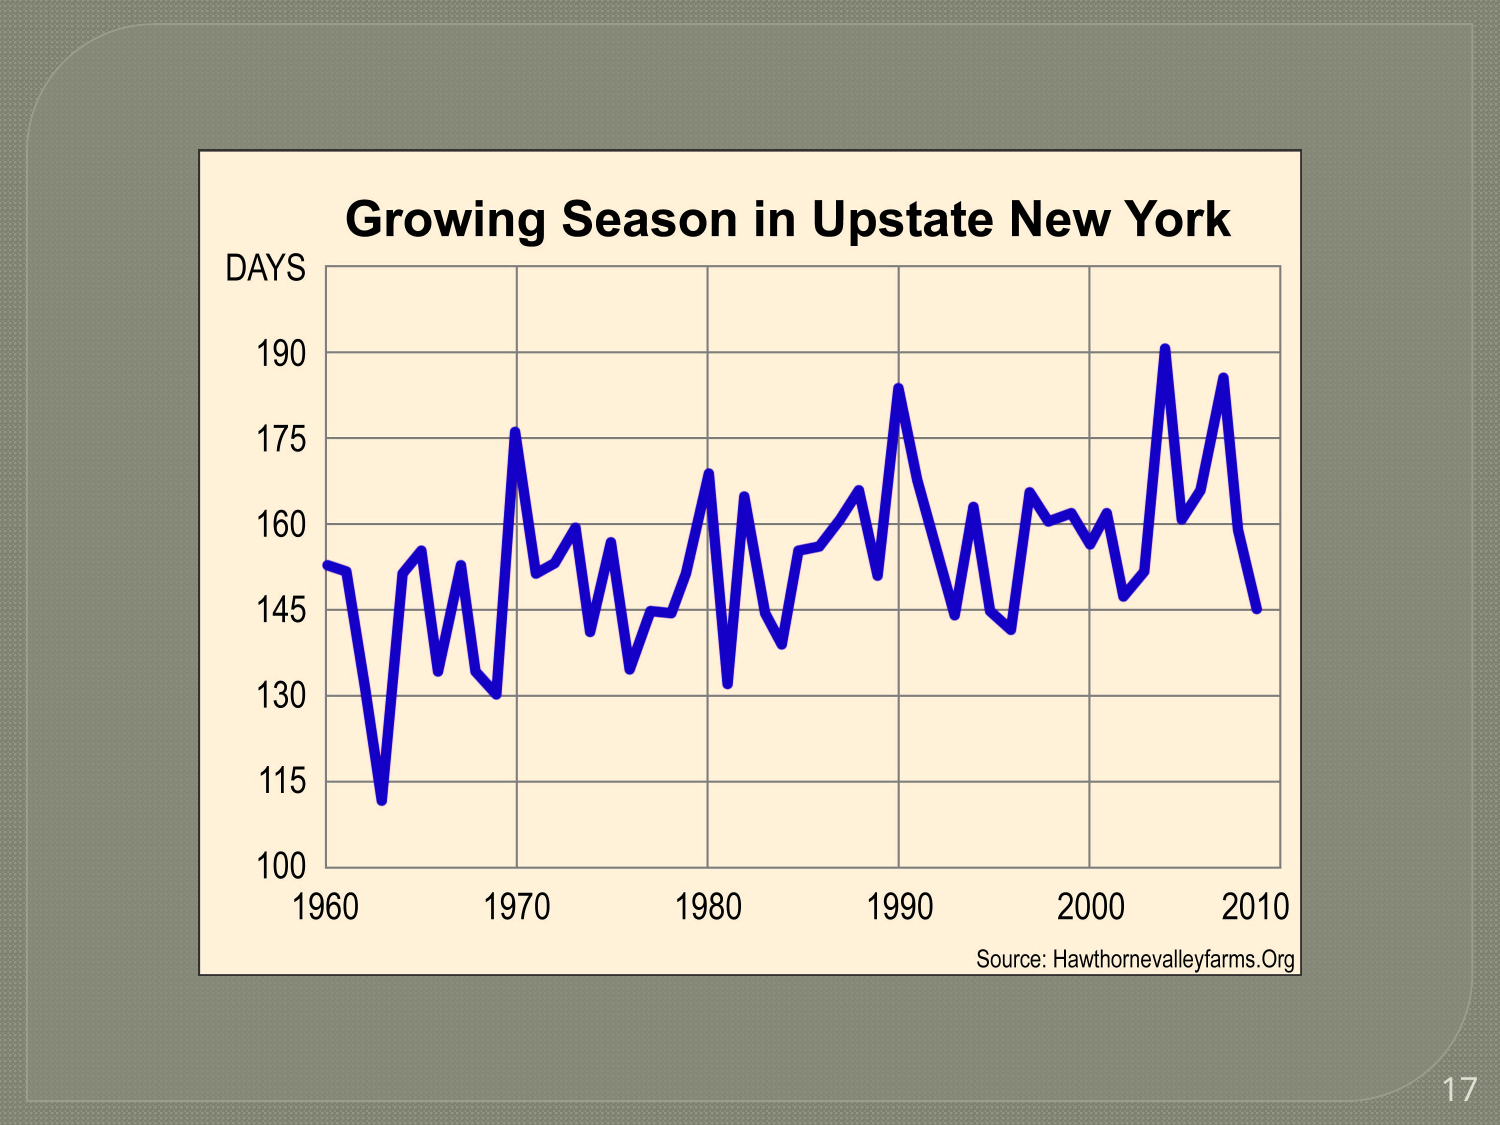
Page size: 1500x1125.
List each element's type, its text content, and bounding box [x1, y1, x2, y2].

slide_number 17 [1417, 1068, 1494, 1114]
picture [197, 148, 1303, 976]
